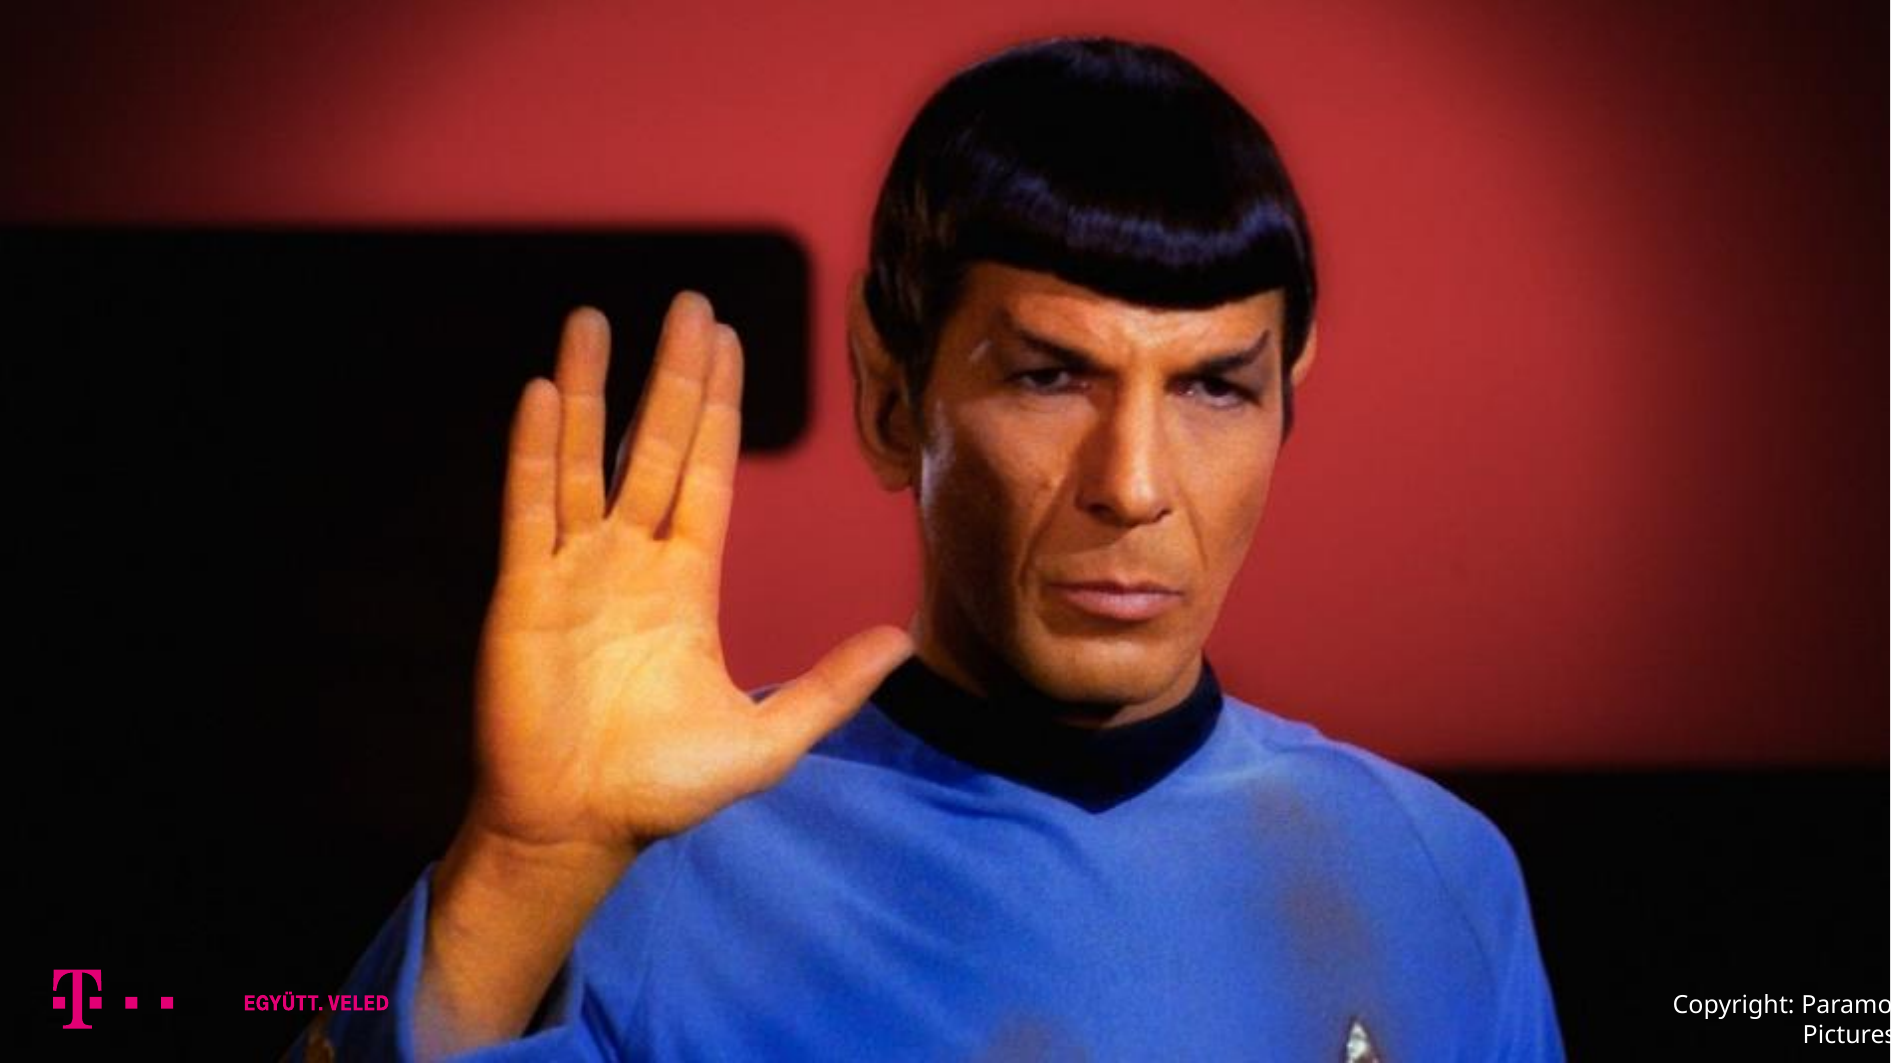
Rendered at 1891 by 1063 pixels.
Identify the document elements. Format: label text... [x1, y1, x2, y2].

text_box Copyright: Paramount Pictures [1660, 982, 1891, 1050]
picture [0, 0, 1891, 1063]
